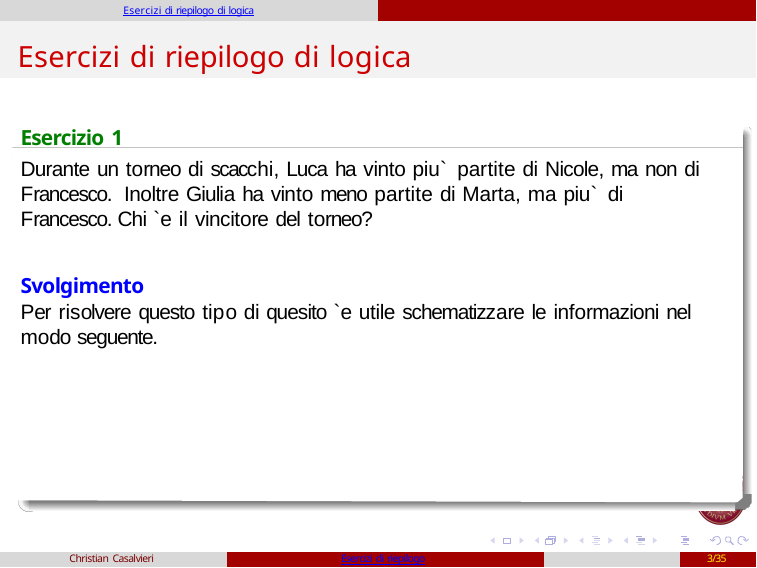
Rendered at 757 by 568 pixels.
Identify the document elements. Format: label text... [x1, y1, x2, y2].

text_box [0, 551, 226, 567]
text_box [680, 551, 756, 567]
text_box [12, 155, 743, 503]
text_box Esercizio 1 Durante un torneo di scacchi, Luca ha vinto piu` partite di Nicole, ma non di Francesco. Inoltre Giulia ha vinto meno partite di Marta, ma piu` di Francesco. Chi `e il vincitore del torneo? Svolgimento Per risolvere questo tipo di quesito `e utile schematizzare le informazioni nel modo seguente. [18, 124, 733, 349]
text_box [744, 127, 752, 137]
slide_number Esercizi di riepilogo [338, 552, 433, 568]
text_box [736, 495, 752, 511]
text_box [744, 137, 752, 494]
text_box [544, 551, 680, 567]
text_box [226, 551, 544, 567]
text_box 3/35 [705, 552, 732, 565]
text_box [29, 501, 736, 511]
text_box [0, 0, 756, 551]
footer Christian Casalvieri [67, 552, 160, 568]
